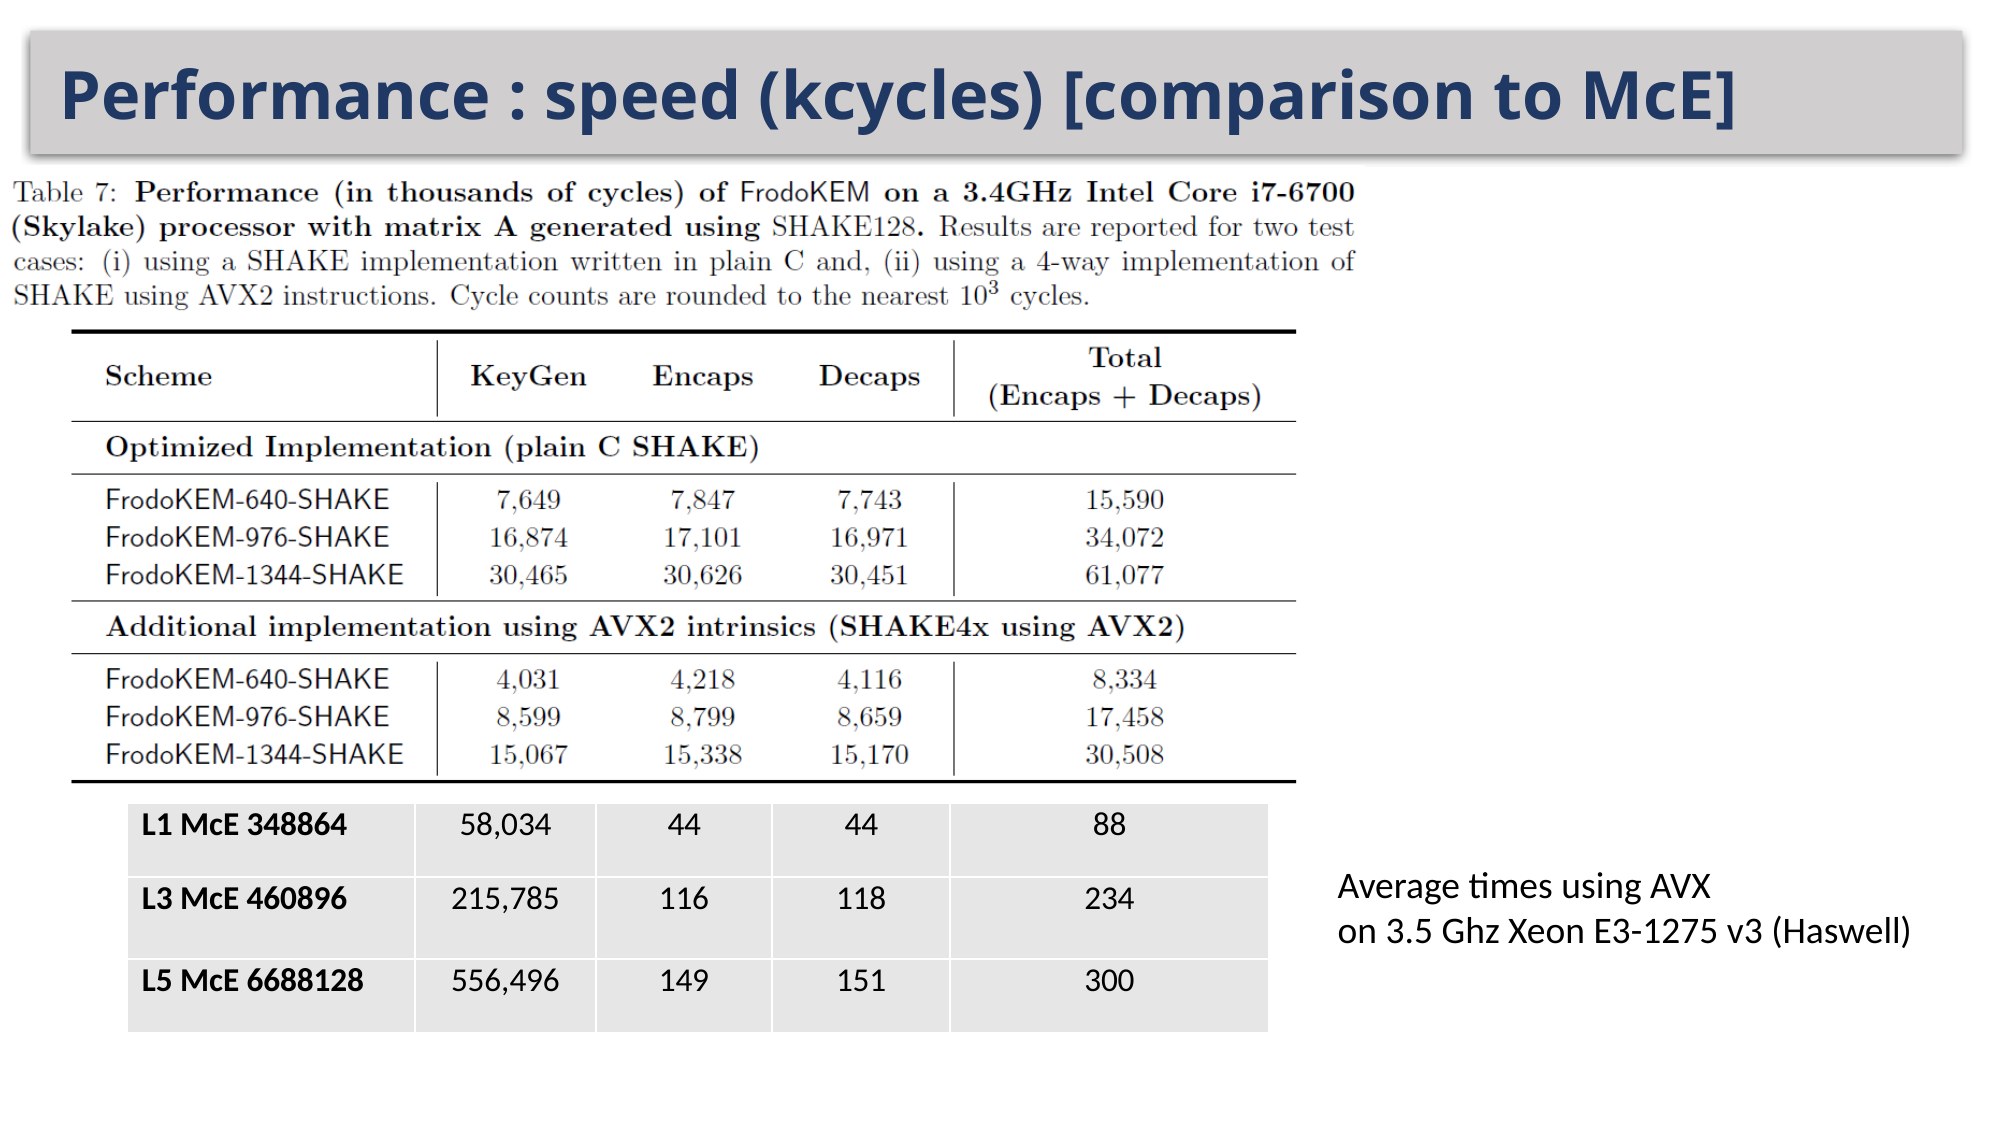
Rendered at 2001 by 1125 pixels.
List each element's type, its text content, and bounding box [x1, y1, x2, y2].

table_header 88 [951, 804, 1268, 876]
table_cell 234 [951, 878, 1268, 958]
table_cell 300 [951, 960, 1268, 1032]
table_cell L5 McE 6688128 [128, 960, 414, 1032]
table_cell L3 McE 460896 [128, 878, 414, 958]
table_header 58,034 [416, 804, 595, 876]
table_header 44 [597, 804, 771, 876]
table_cell 215,785 [416, 878, 595, 958]
text_box [30, 30, 1963, 155]
table_cell 116 [597, 878, 771, 958]
title Performance : speed (kcycles) [comparison to McE] [44, 41, 1970, 155]
table_cell 151 [773, 960, 949, 1032]
table_header L1 McE 348864 [128, 804, 414, 876]
picture [6, 165, 1365, 793]
table_header 44 [773, 804, 949, 876]
table_cell 149 [597, 960, 771, 1032]
text_box Average times using AVX on 3.5 Ghz Xeon E3-1275 v3 (Haswell) [1322, 853, 1928, 959]
table_cell 118 [773, 878, 949, 958]
table_cell 556,496 [416, 960, 595, 1032]
